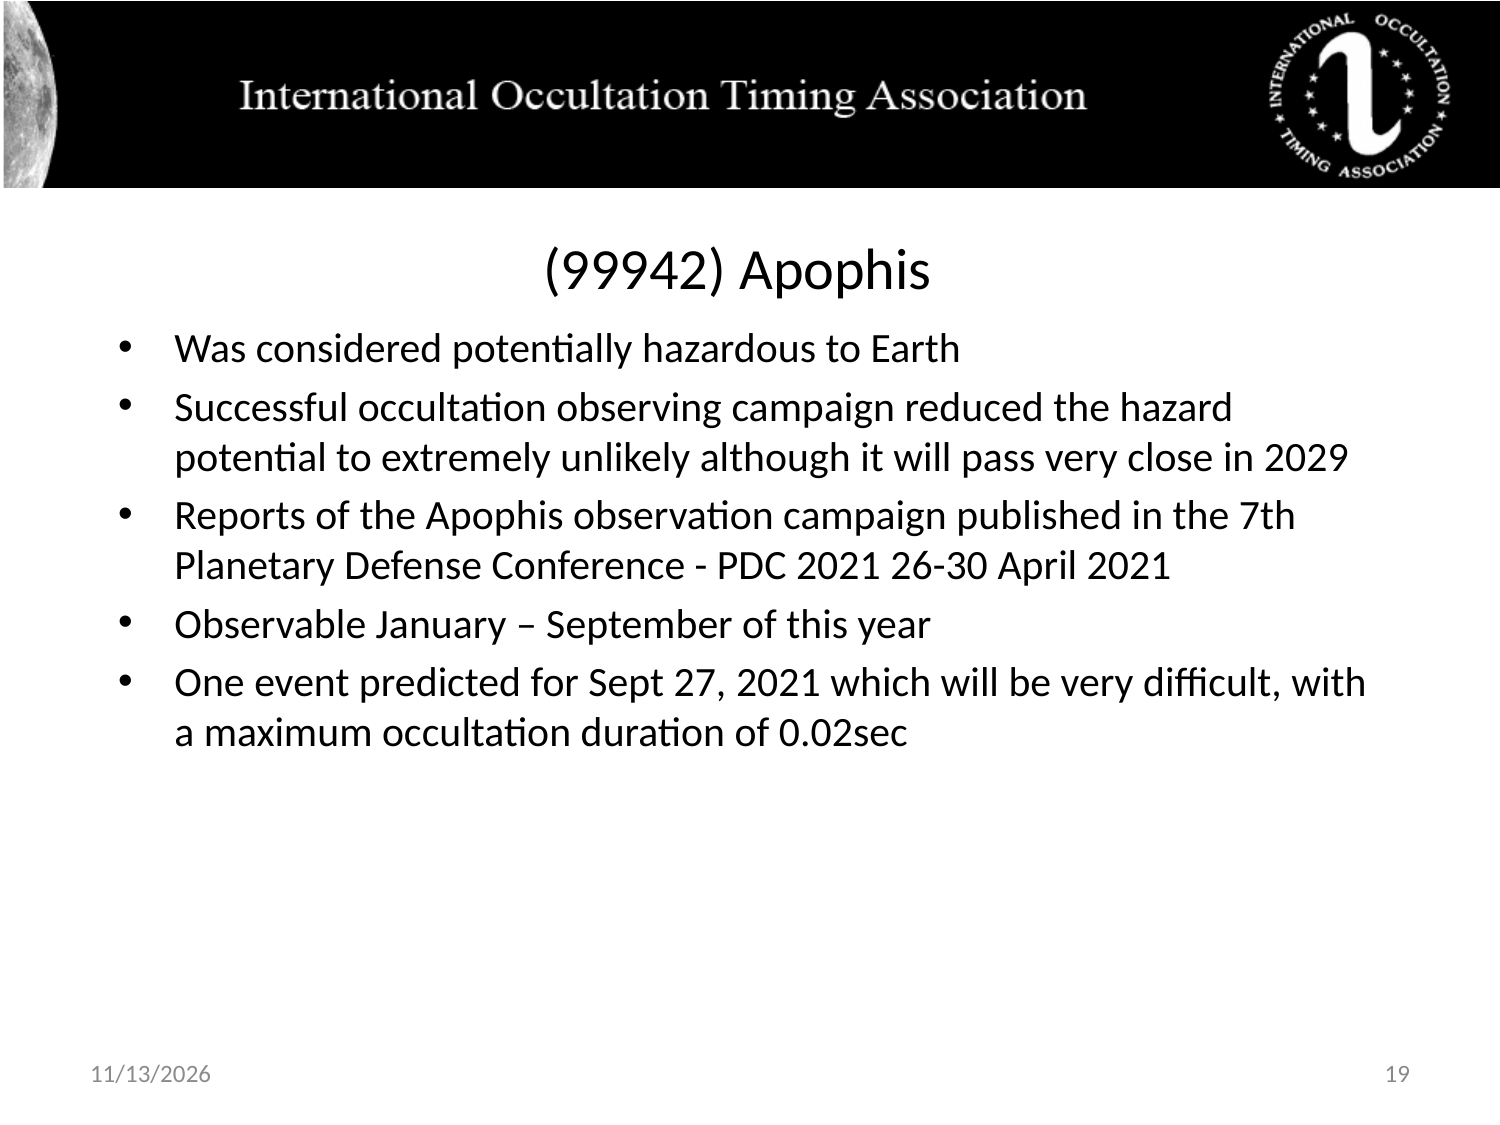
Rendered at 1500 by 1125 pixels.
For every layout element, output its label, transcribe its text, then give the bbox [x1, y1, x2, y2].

slide_number 19 [1074, 1042, 1425, 1103]
list Was considered potentially hazardous to Earth Successful occultation observing campaign reduced the hazard potential to extremely unlikely although it will pass very close in 2029 Reports of the Apophis observation campaign published in the 7th Planetary Defense Conference - PDC 2021 26-30 April 2021 Observable January – September of this year One event predicted for Sept 27, 2021 which will be very difficult, with a maximum occultation duration of 0.02sec [103, 313, 1397, 849]
picture [3, 1, 1500, 188]
title (99942) Apophis [62, 200, 1413, 332]
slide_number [75, 1042, 425, 1103]
